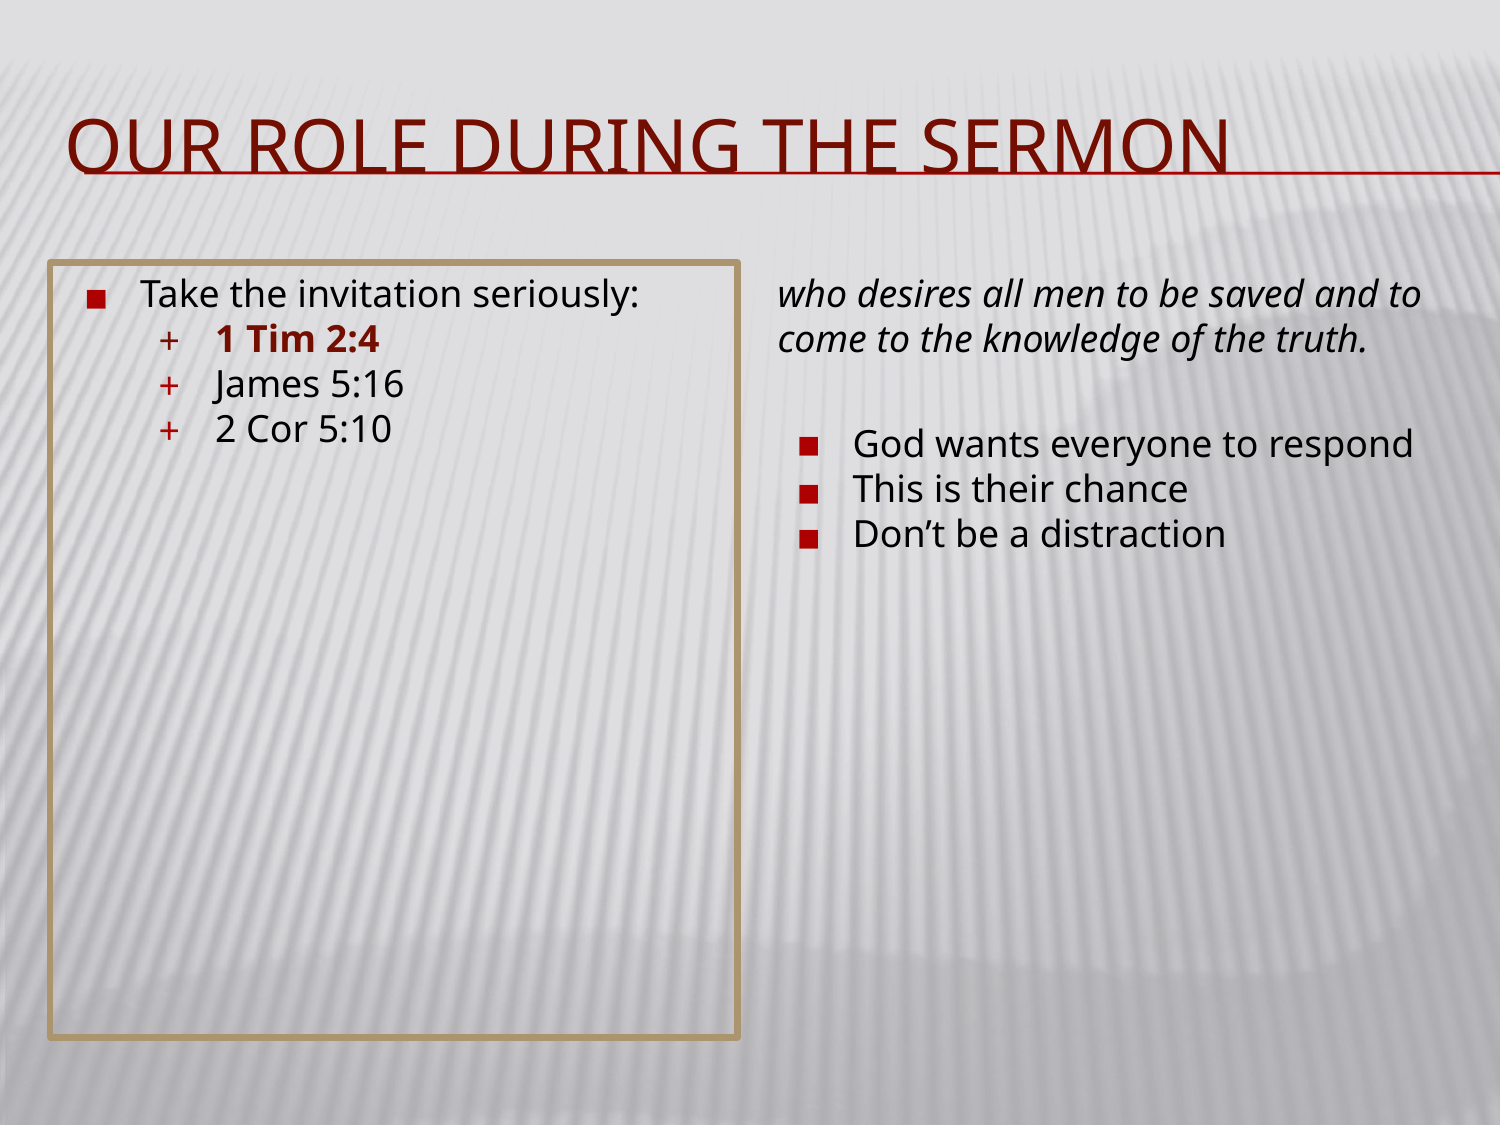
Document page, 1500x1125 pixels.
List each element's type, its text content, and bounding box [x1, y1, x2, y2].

list Take the invitation seriously: 1 Tim 2:4 James 5:16 2 Cor 5:10 [50, 262, 738, 1038]
picture [0, 0, 1500, 1125]
list who desires all men to be saved and to come to the knowledge of the truth. God wants everyone to respond This is their chance Don’t be a distraction [762, 262, 1475, 1038]
title OUR ROLE DURING THE SERMON [49, 75, 1475, 213]
